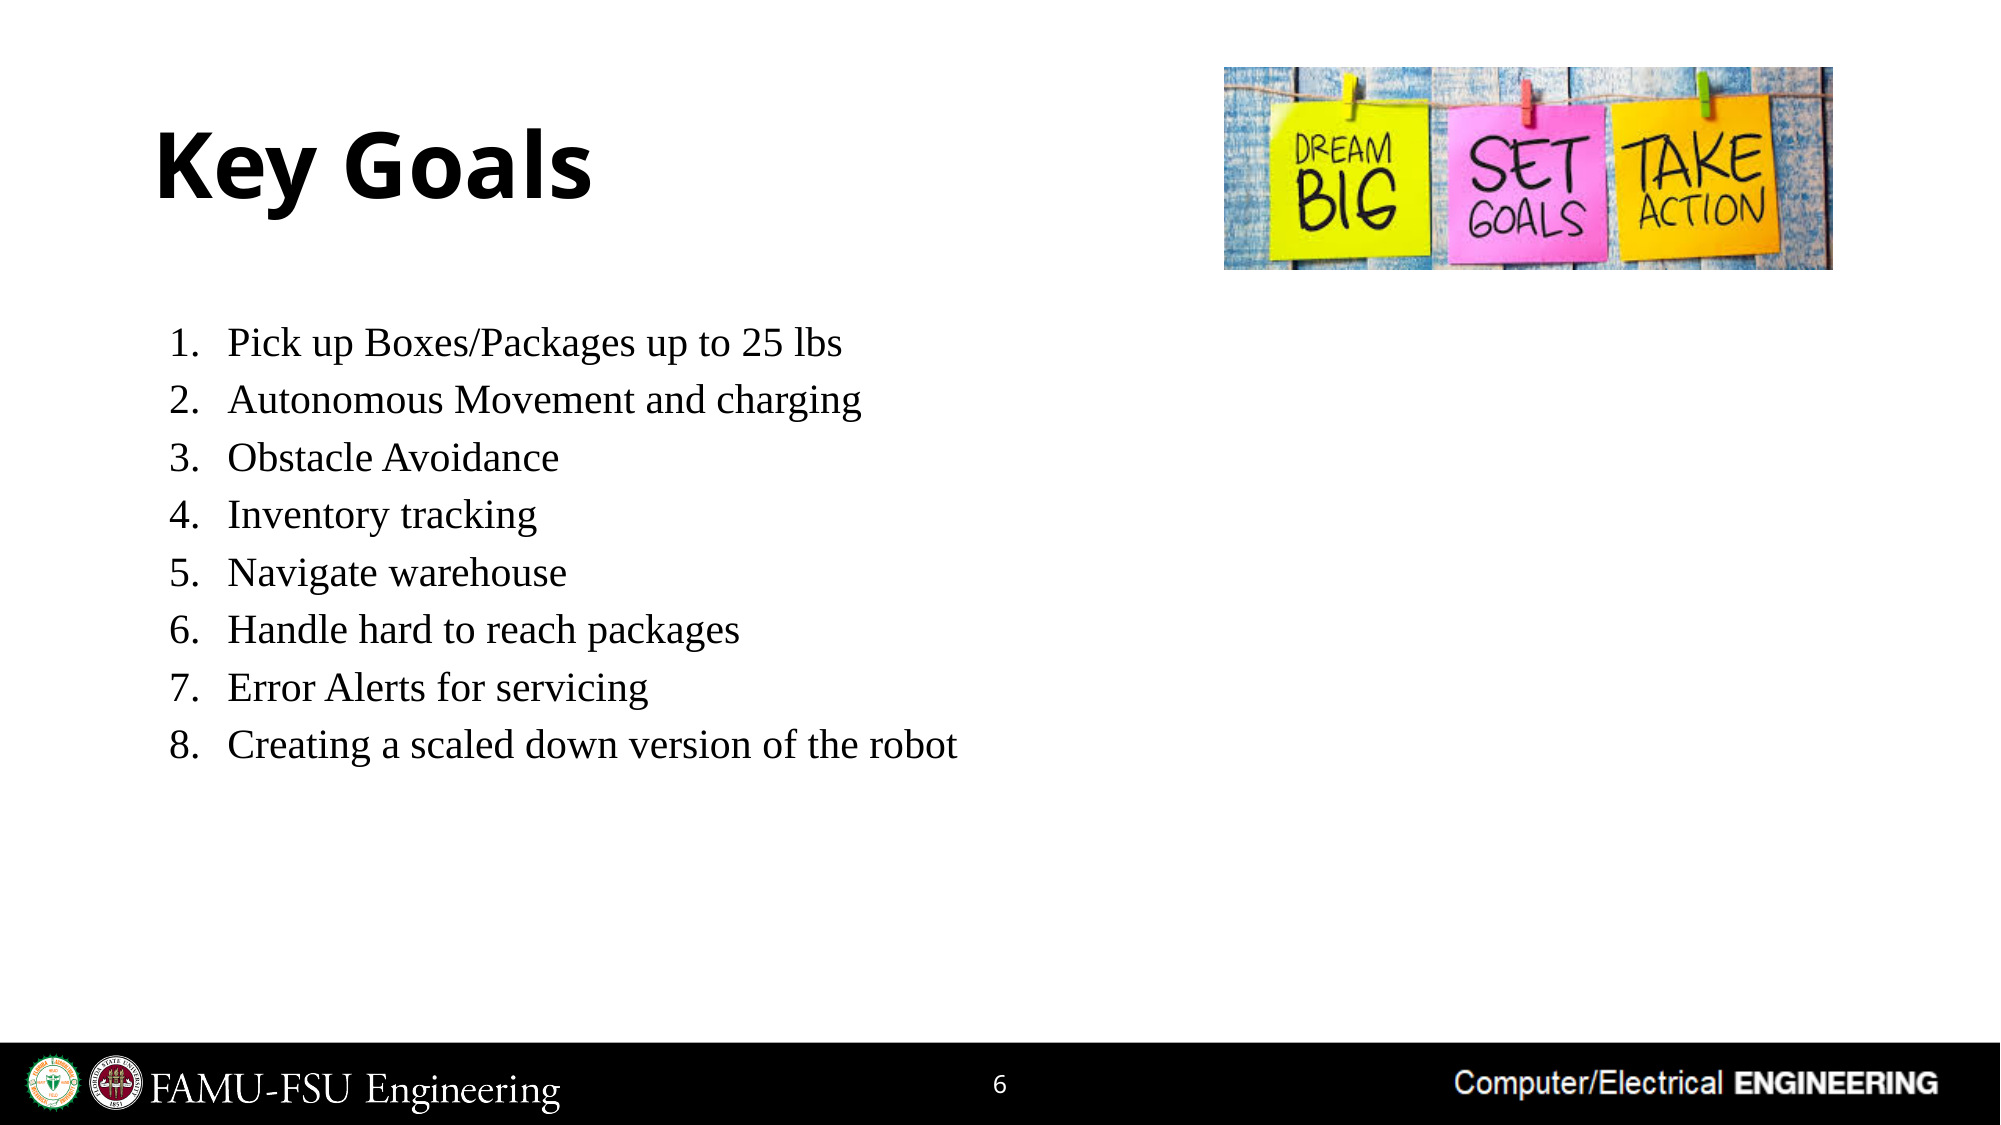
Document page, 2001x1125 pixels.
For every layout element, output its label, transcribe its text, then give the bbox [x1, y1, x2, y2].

slide_number ‹#› [774, 1055, 1225, 1116]
title Key Goals [137, 59, 1863, 278]
list Pick up Boxes/Packages up to 25 lbs Autonomous Movement and charging Obstacle Avoidance Inventory tracking Navigate warehouse Handle hard to reach packages Error Alerts for servicing Creating a scaled down version of the robot [137, 299, 1863, 1000]
picture [1418, 1059, 1984, 1112]
picture [1224, 67, 1833, 270]
picture [24, 1053, 560, 1114]
